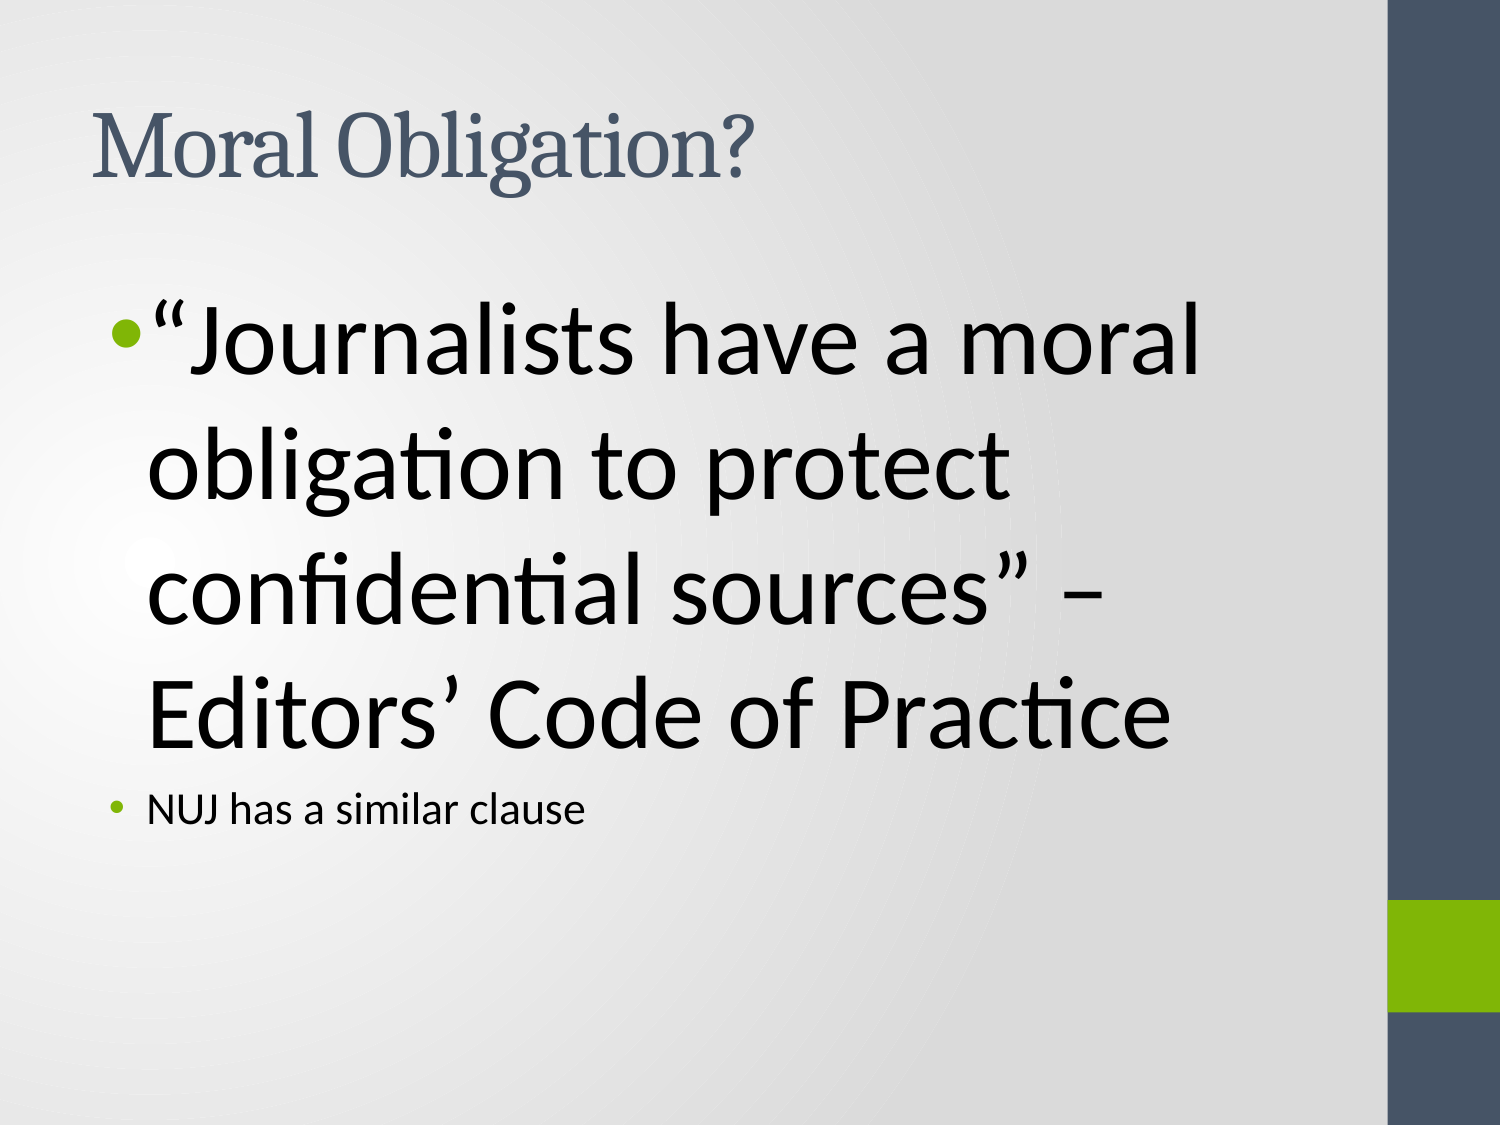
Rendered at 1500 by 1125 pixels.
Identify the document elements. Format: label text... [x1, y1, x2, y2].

list “Journalists have a moral obligation to protect confidential sources” –Editors’ Code of Practice NUJ has a similar clause [75, 262, 1325, 1050]
title Moral Obligation? [75, 45, 1325, 233]
